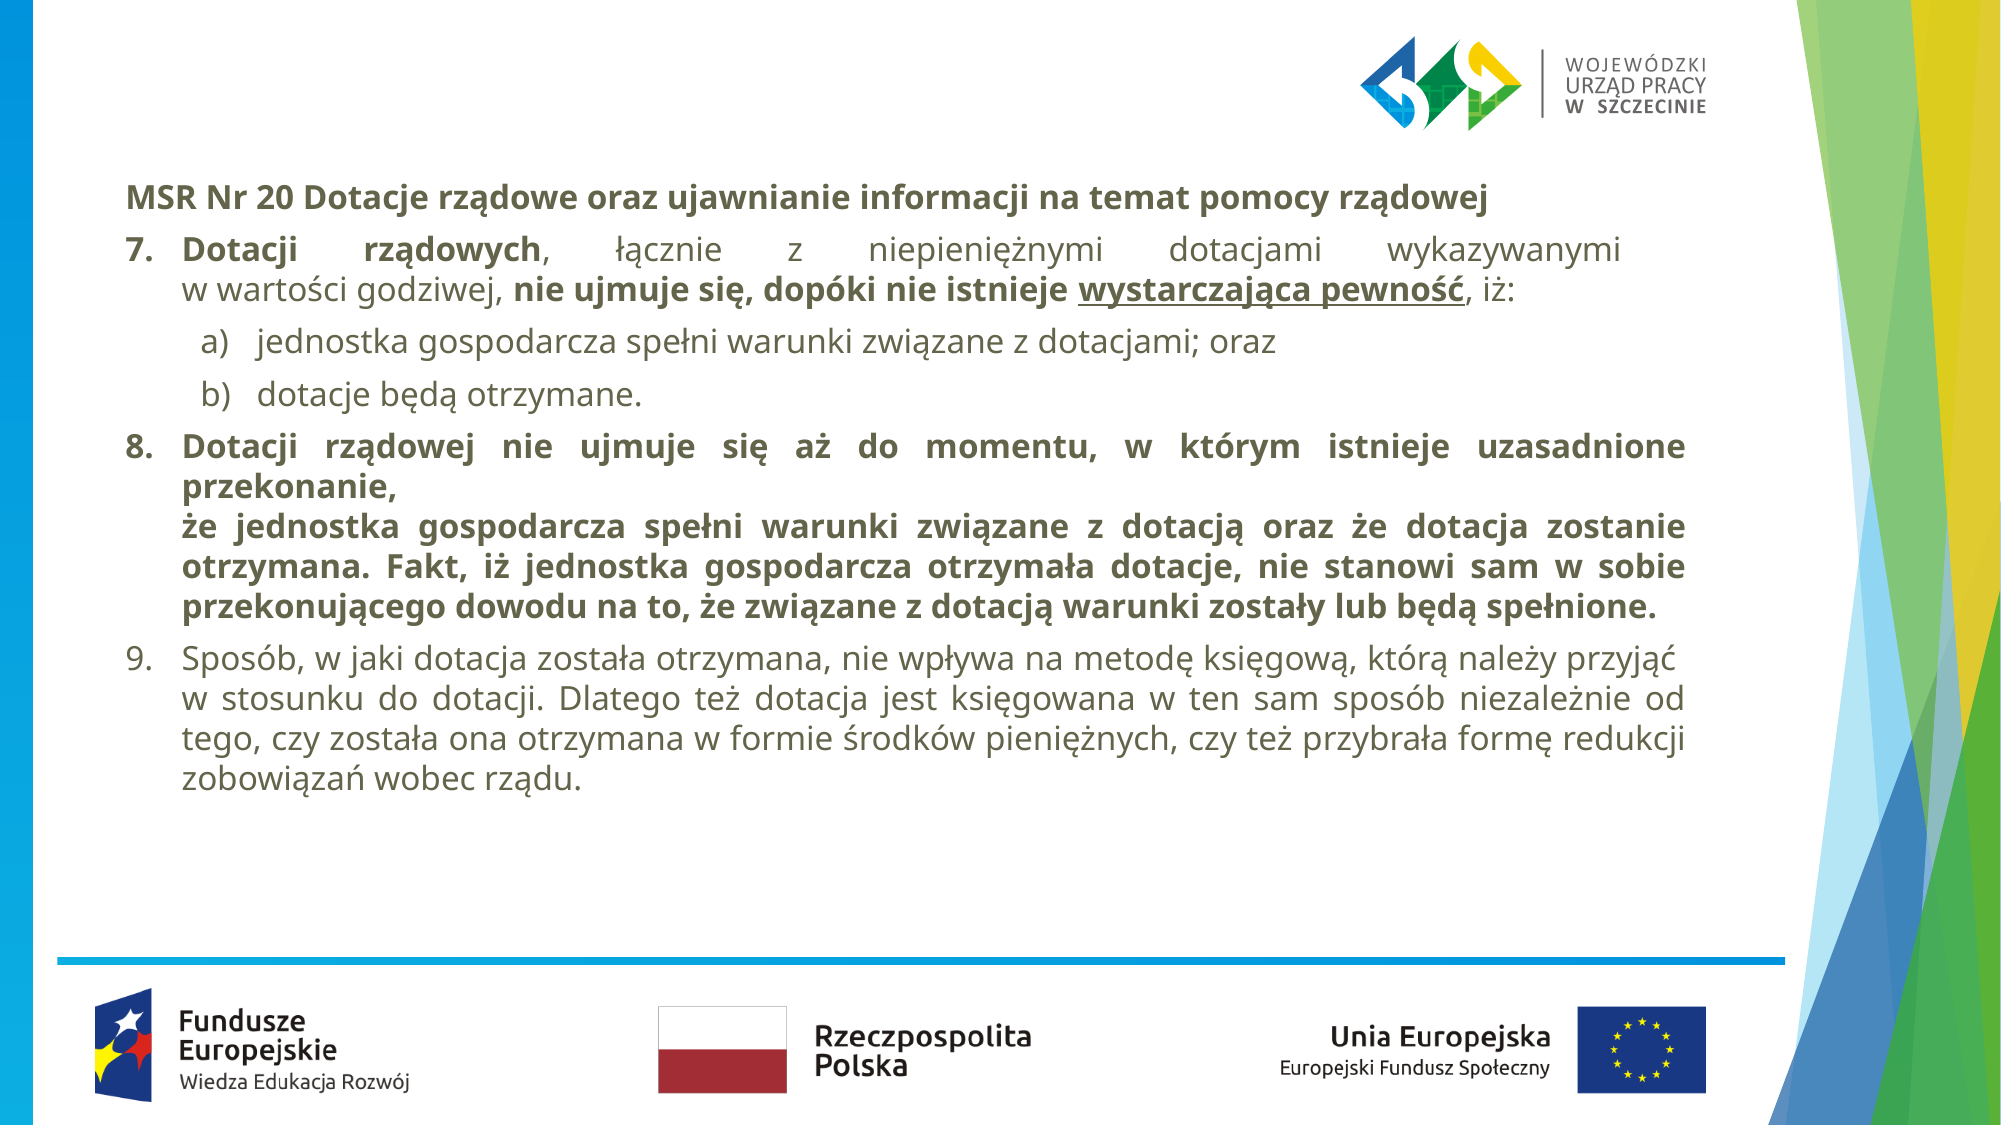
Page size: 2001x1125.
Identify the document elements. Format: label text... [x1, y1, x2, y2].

text_box MSR Nr 20 Dotacje rządowe oraz ujawnianie informacji na temat pomocy rządowej Dotacji rządowych, łącznie z niepieniężnymi dotacjami wykazywanymi w wartości godziwej, nie ujmuje się, dopóki nie istnieje wystarczająca pewność, iż: jednostka gospodarcza spełni warunki związane z dotacjami; oraz dotacje będą otrzymane. Dotacji rządowej nie ujmuje się aż do momentu, w którym istnieje uzasadnione przekonanie, że jednostka gospodarcza spełni warunki związane z dotacją oraz że dotacja zostanie otrzymana. Fakt, iż jednostka gospodarcza otrzymała dotacje, nie stanowi sam w sobie przekonującego dowodu na to, że związane z dotacją warunki zostały lub będą spełnione. Sposób, w jaki dotacja została otrzymana, nie wpływa na metodę księgową, którą należy przyjąć w stosunku do dotacji. Dlatego też dotacja jest księgowana w ten sam sposób niezależnie od tego, czy została ona otrzymana w formie środków pieniężnych, czy też przybrała formę redukcji zobowiązań wobec rządu. [110, 167, 1704, 902]
picture [95, 988, 1706, 1102]
picture [1360, 36, 1706, 131]
